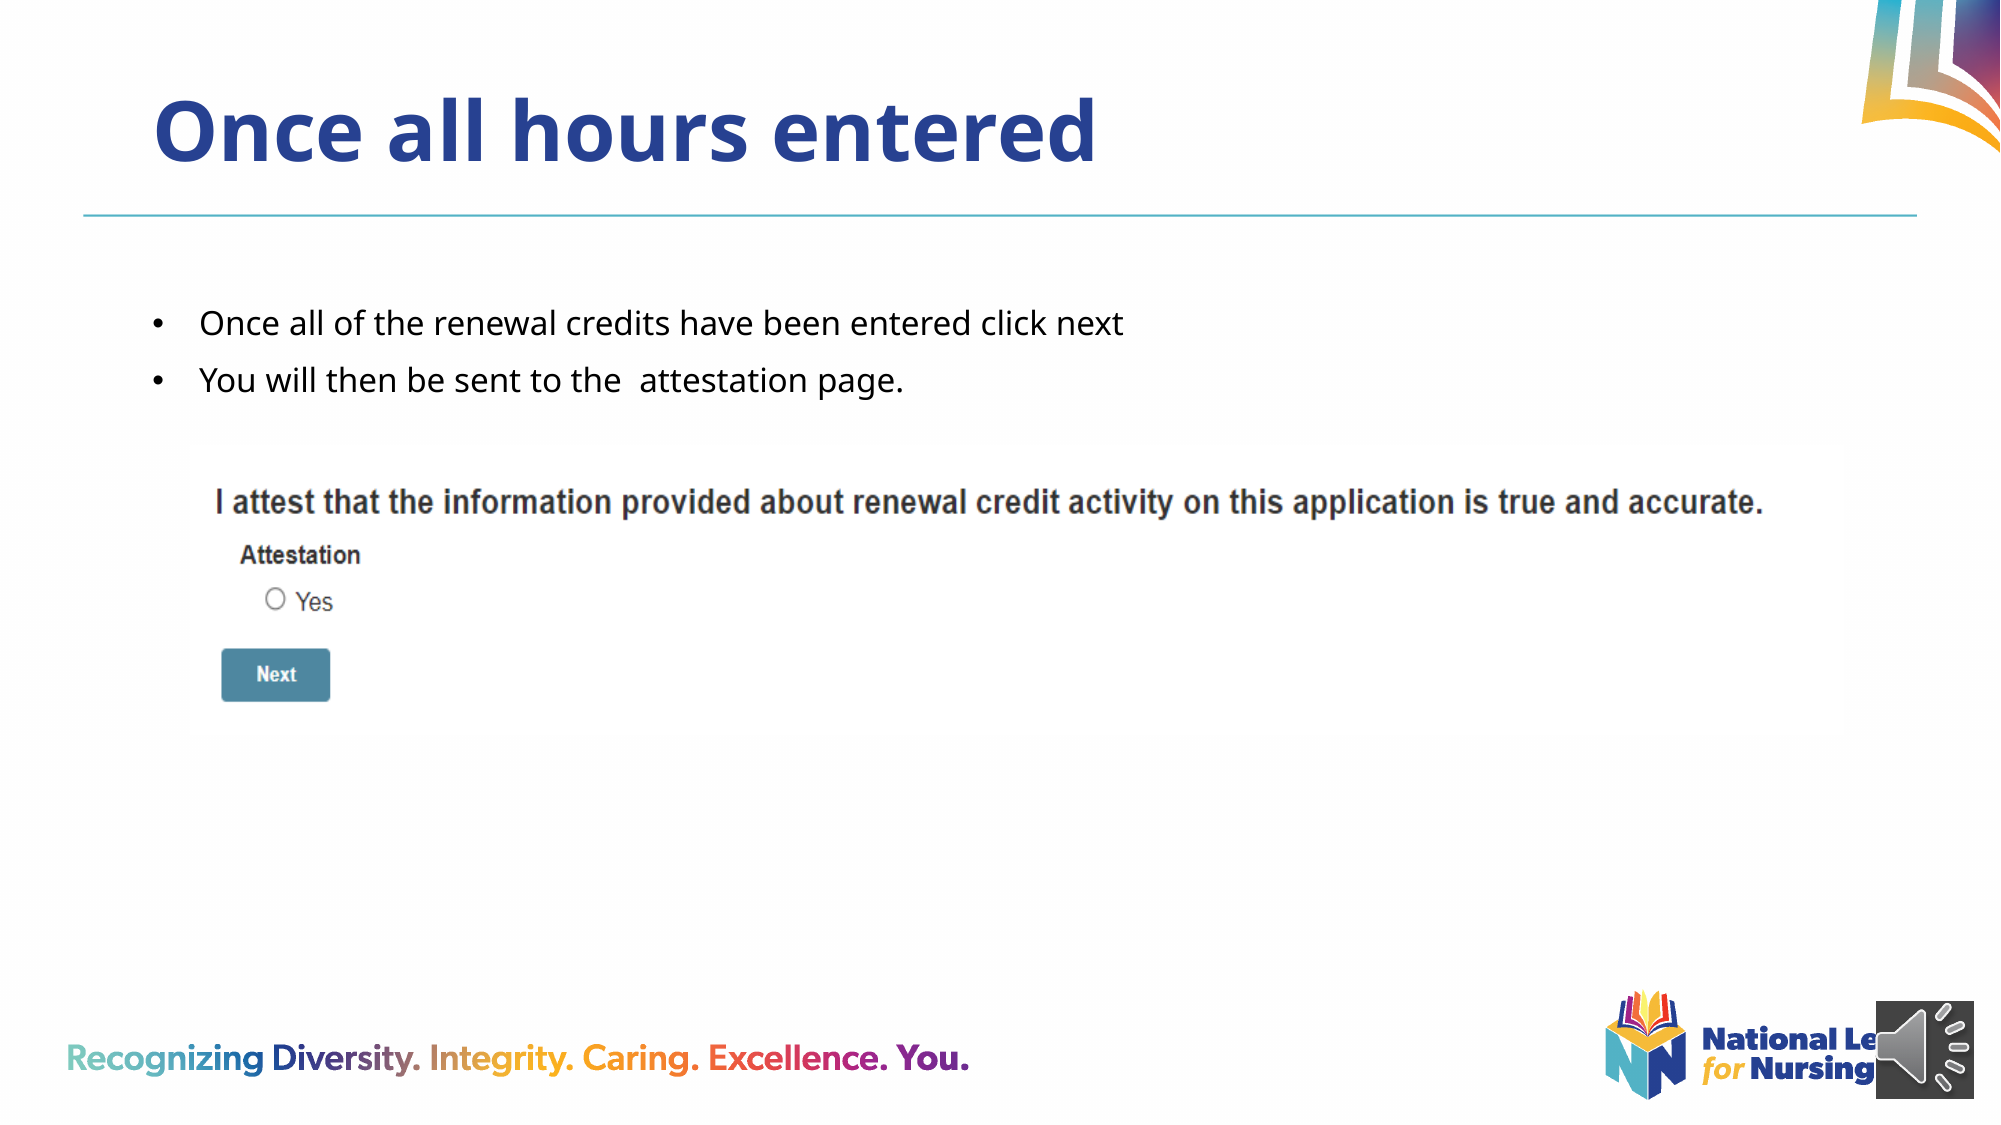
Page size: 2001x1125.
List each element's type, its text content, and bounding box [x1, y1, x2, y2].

list Once all of the renewal credits have been entered click next You will then be sent to the attestation page. [137, 299, 1863, 785]
title Once all hours entered [137, 82, 1863, 299]
picture [0, 0, 2000, 1125]
